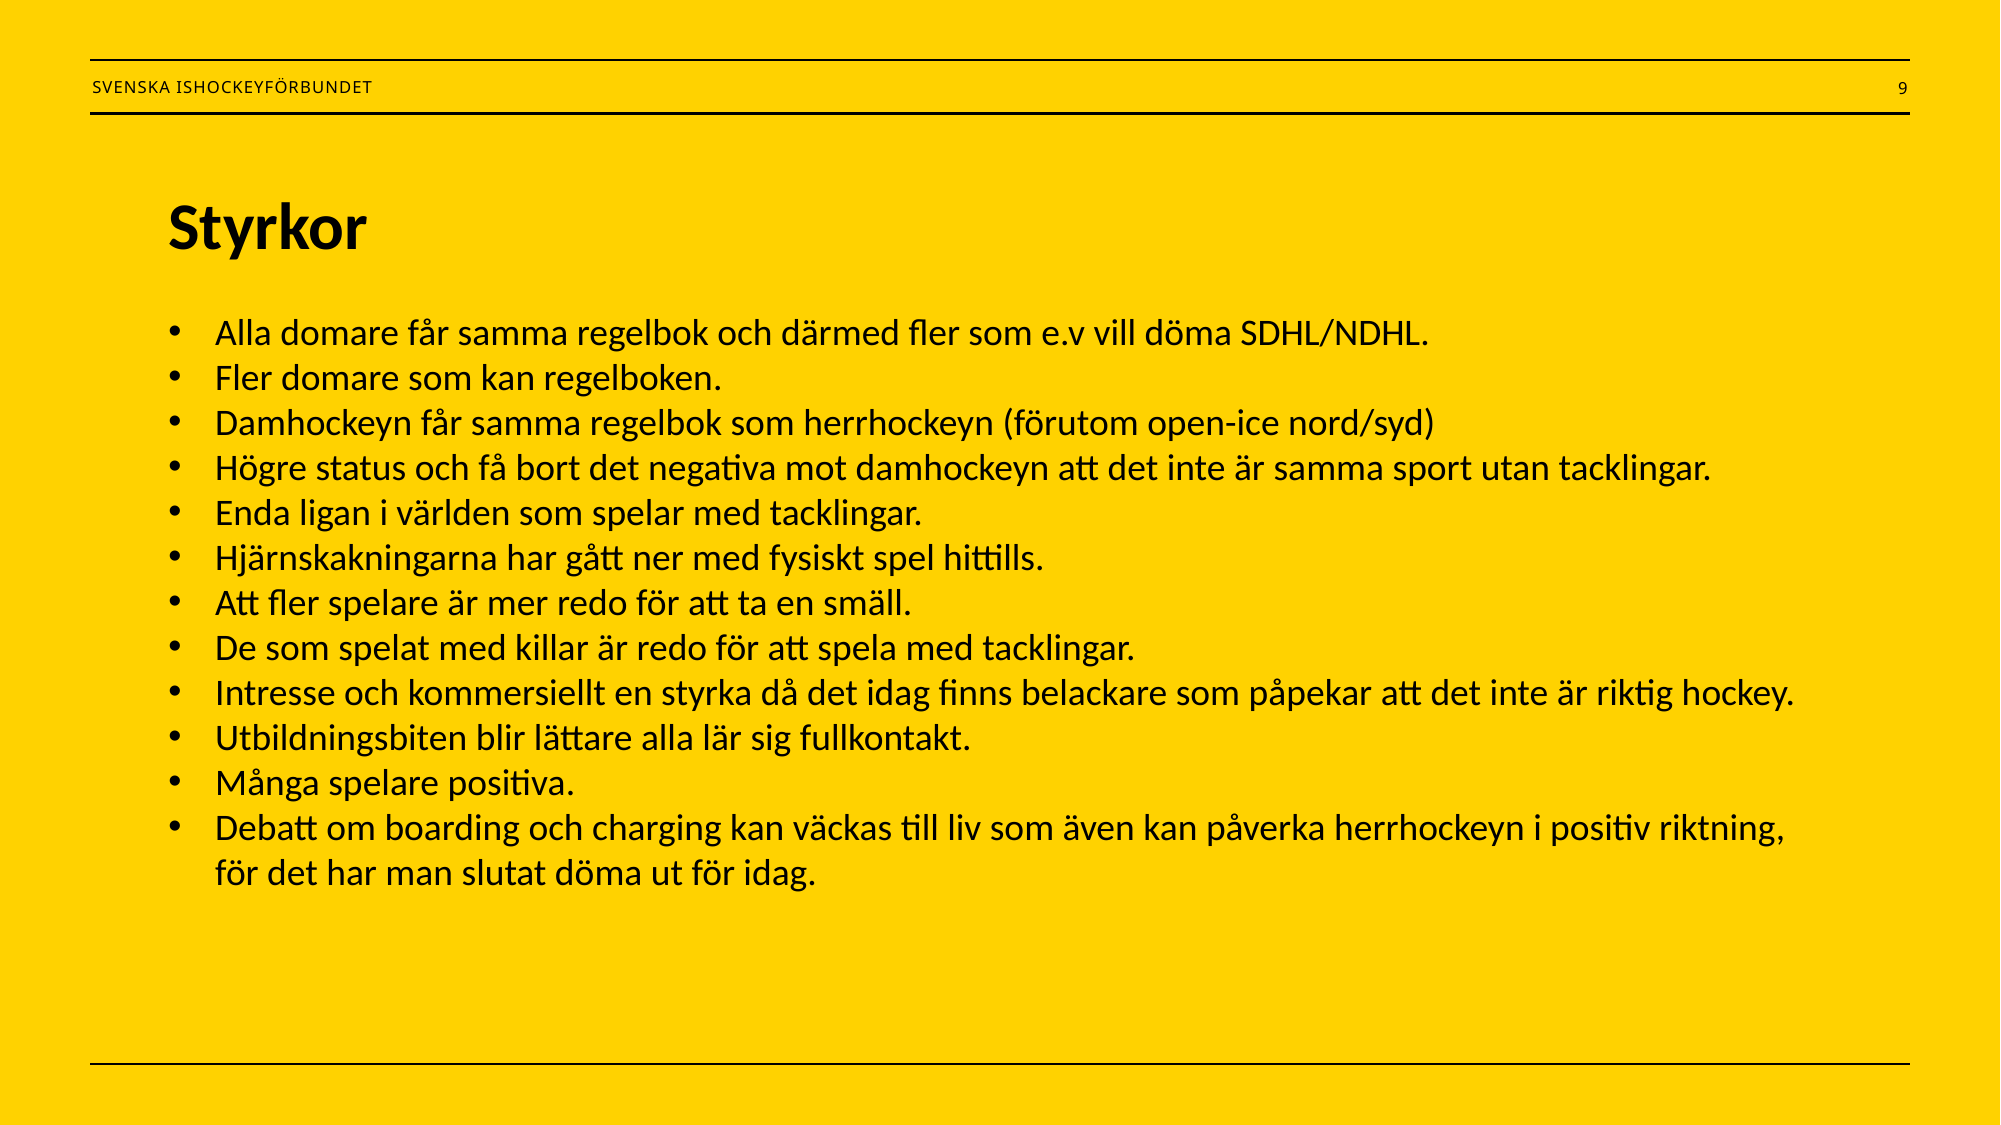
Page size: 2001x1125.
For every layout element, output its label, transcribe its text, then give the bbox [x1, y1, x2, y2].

footer [1023, 60, 1597, 112]
text_box Styrkor Alla domare får samma regelbok och därmed fler som e.v vill döma SDHL/NDHL. Fler domare som kan regelboken. Damhockeyn får samma regelbok som herrhockeyn (förutom open-ice nord/syd) Högre status och få bort det negativa mot damhockeyn att det inte är samma sport utan tacklingar. Enda ligan i världen som spelar med tacklingar. Hjärnskakningarna har gått ner med fysiskt spel hittills. Att fler spelare är mer redo för att ta en smäll. De som spelat med killar är redo för att spela med tacklingar. Intresse och kommersiellt en styrka då det idag finns belackare som påpekar att det inte är riktig hockey. Utbildningsbiten blir lättare alla lär sig fullkontakt. Många spelare positiva. Debatt om boarding och charging kan väckas till liv som även kan påverka herrhockeyn i positiv riktning, för det har man slutat döma ut för idag. [153, 175, 1847, 901]
slide_number 9 [1774, 60, 1908, 112]
